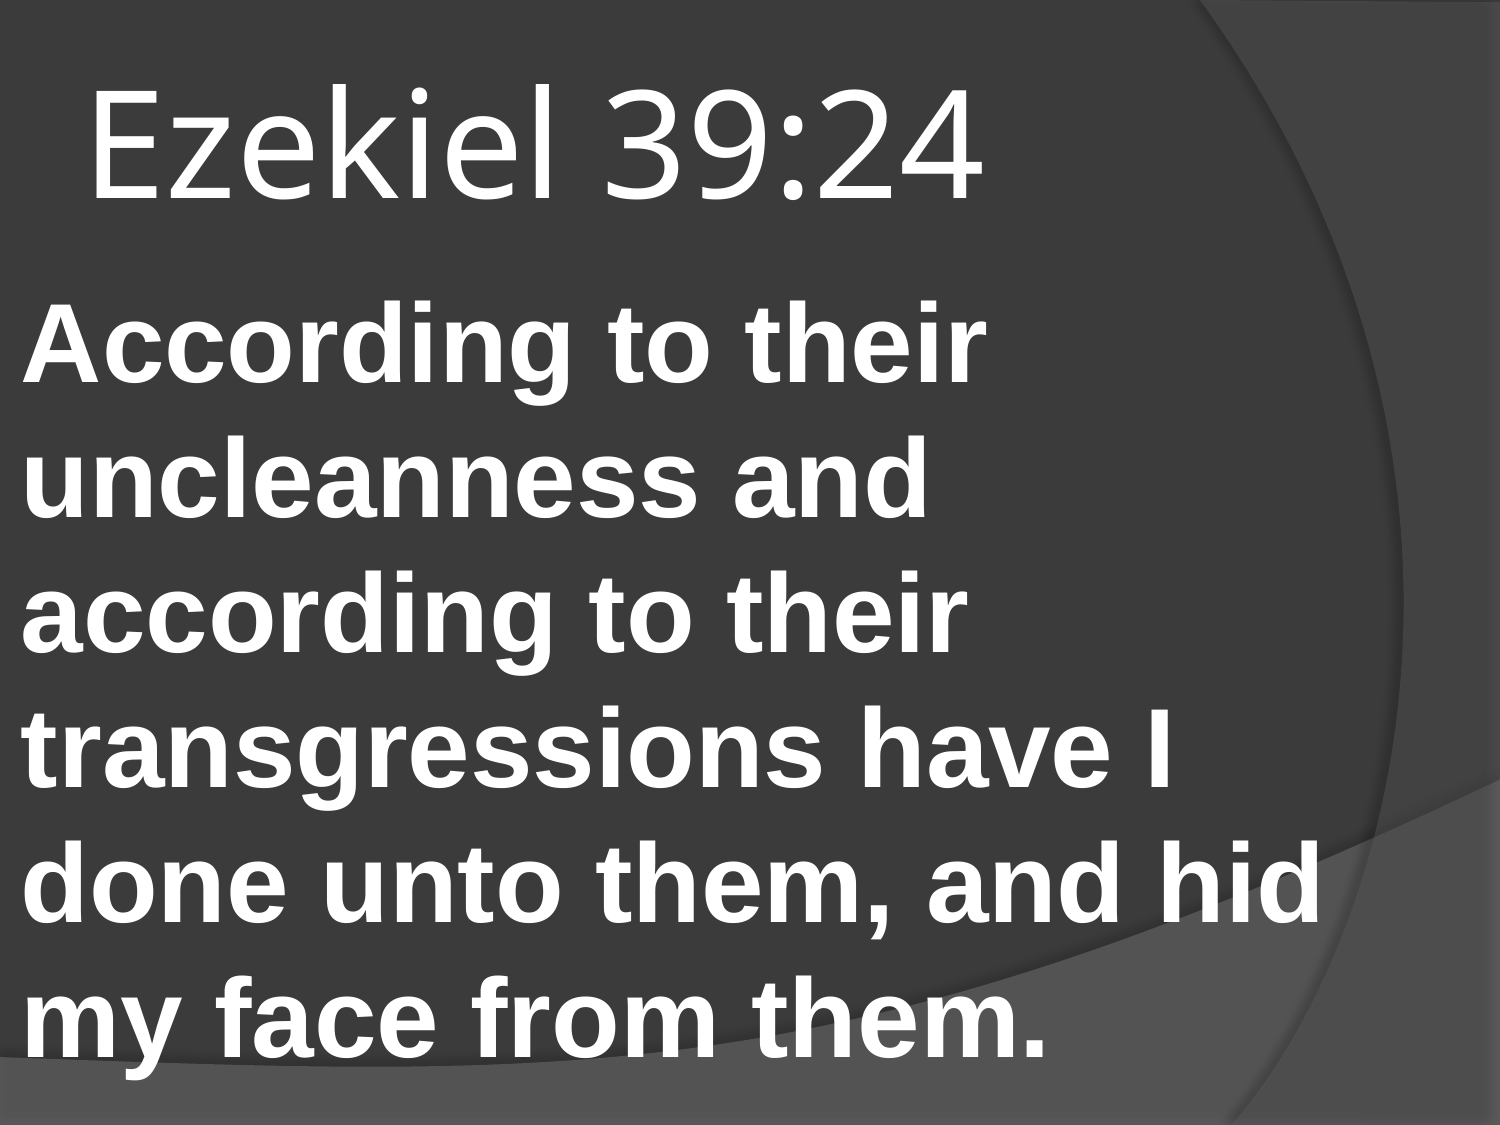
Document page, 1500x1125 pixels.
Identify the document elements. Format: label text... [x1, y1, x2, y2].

title Ezekiel 39:24 [75, 45, 1300, 233]
list According to their uncleanness and according to their transgressions have I done unto them, and hid my face from them. [0, 262, 1488, 1125]
